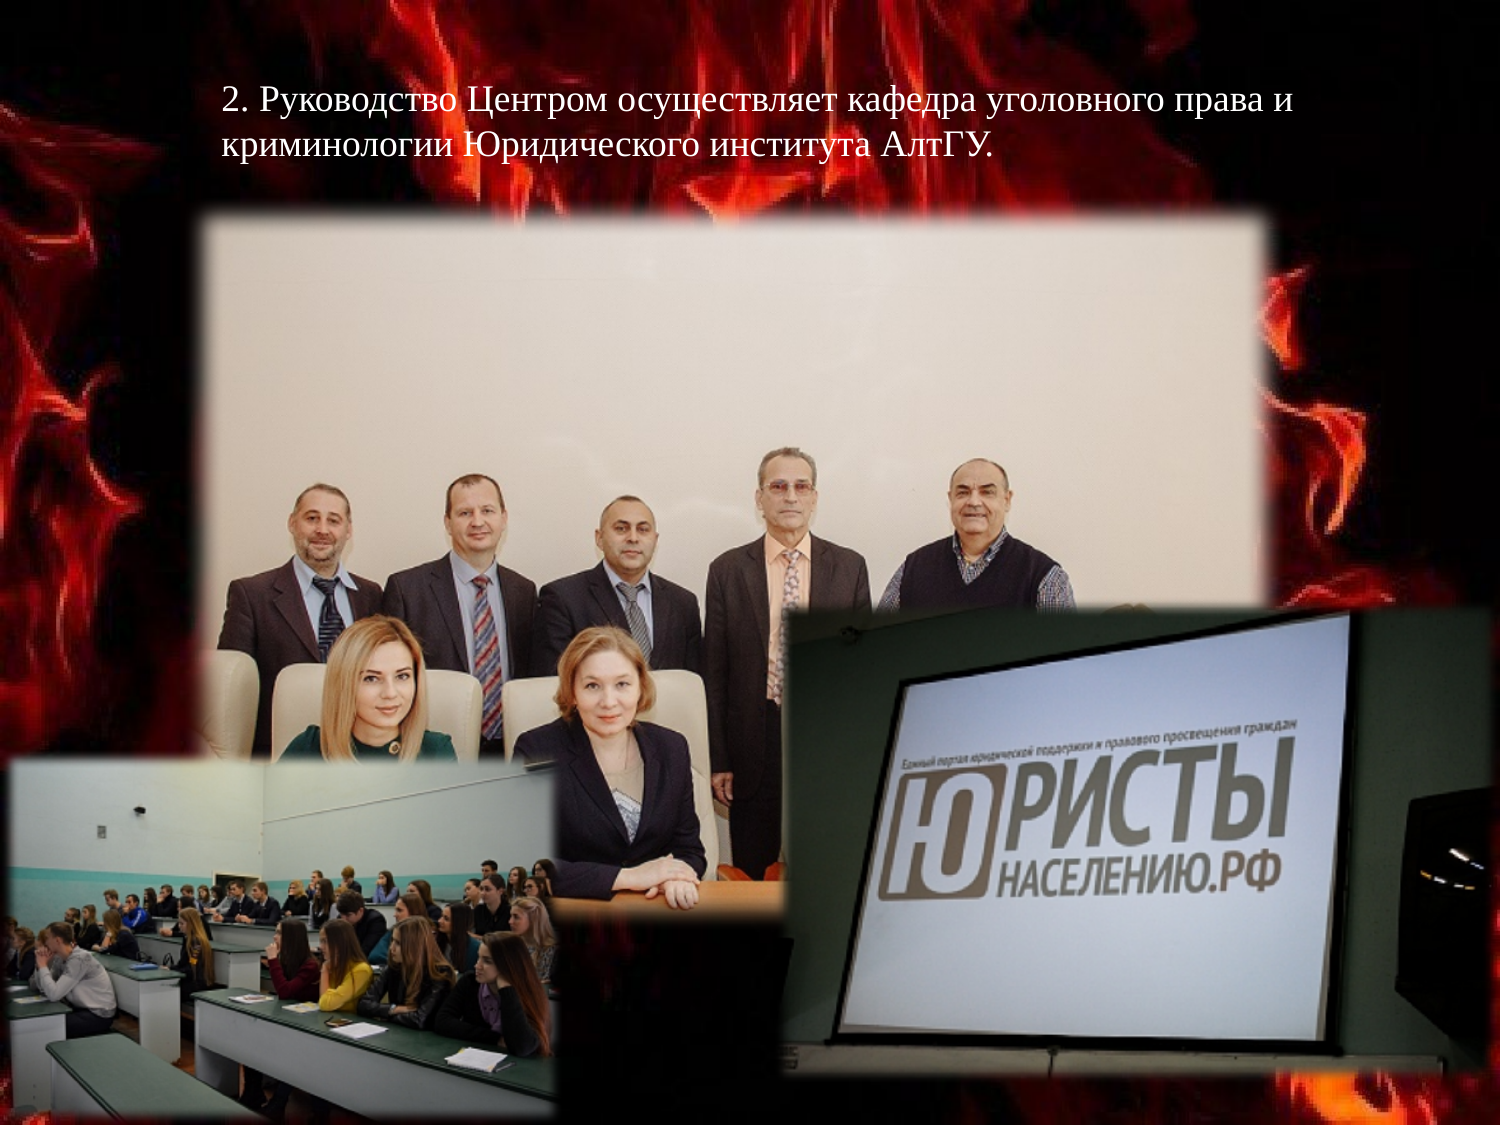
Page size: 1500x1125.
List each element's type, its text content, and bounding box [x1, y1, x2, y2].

picture [0, 0, 1500, 1125]
text_box 2. Руководство Центром осуществляет кафедра уголовного права и криминологии Юридического института АлтГУ. [206, 66, 1441, 172]
